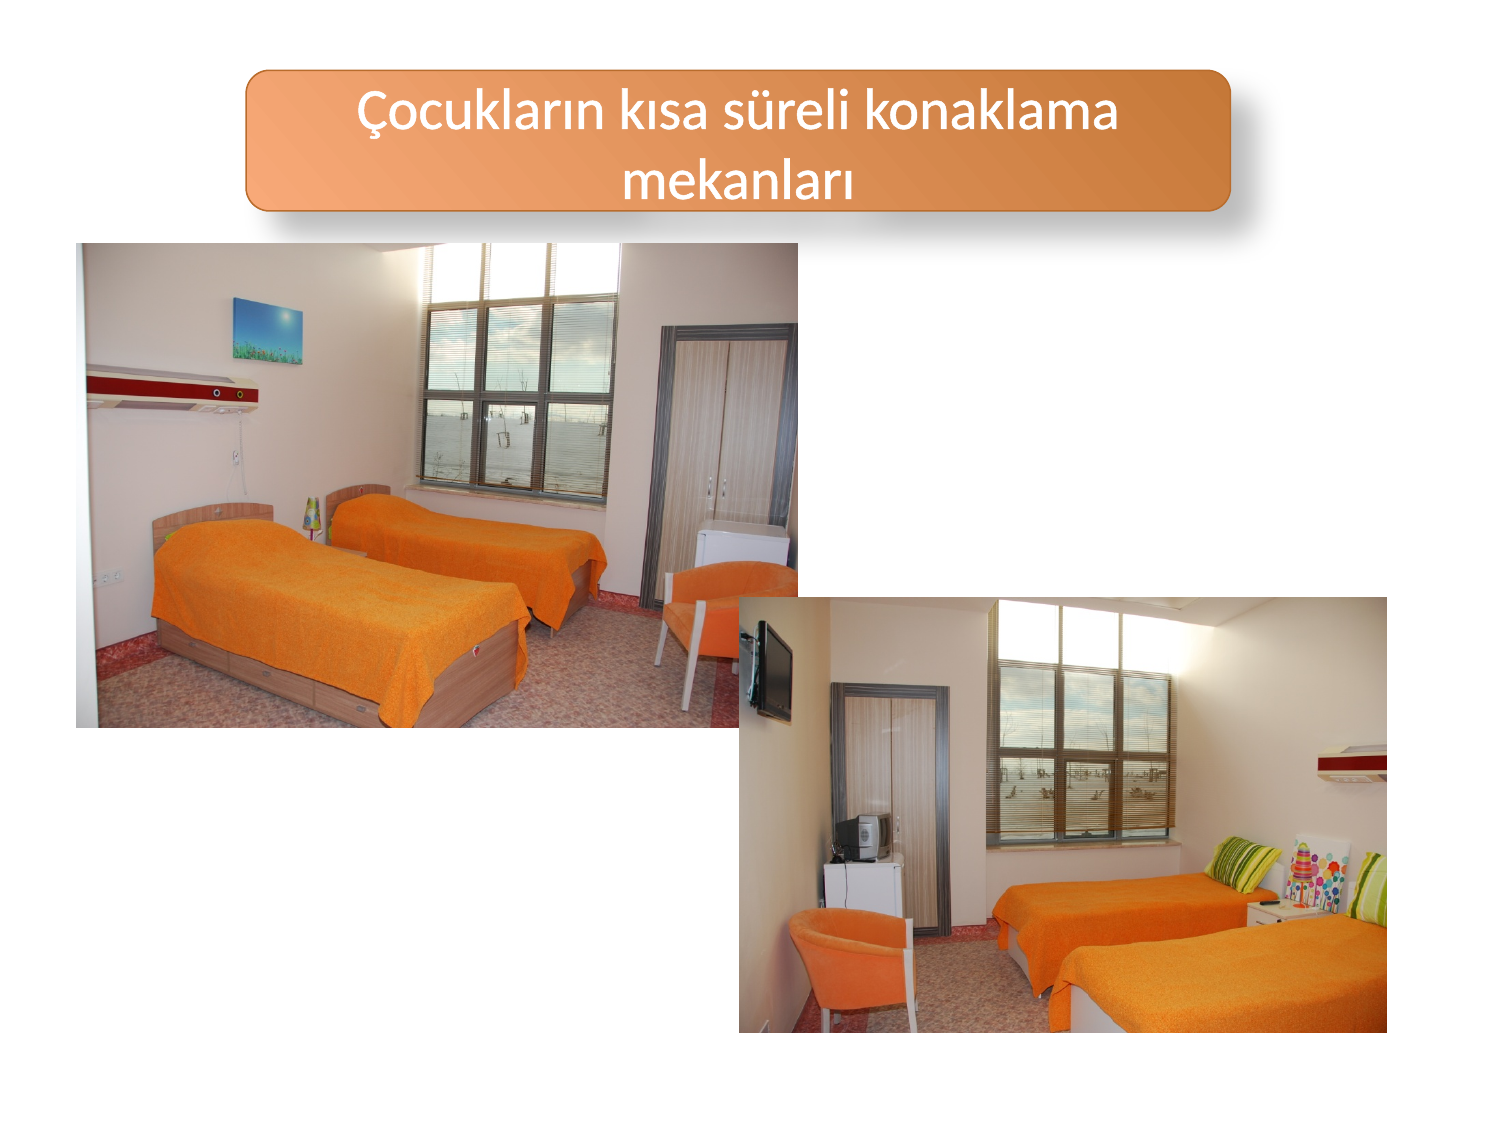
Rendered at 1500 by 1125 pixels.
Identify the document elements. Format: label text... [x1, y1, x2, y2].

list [739, 597, 1387, 1033]
picture [76, 243, 798, 728]
text_box Çocukların kısa süreli konaklama mekanları [245, 69, 1232, 212]
